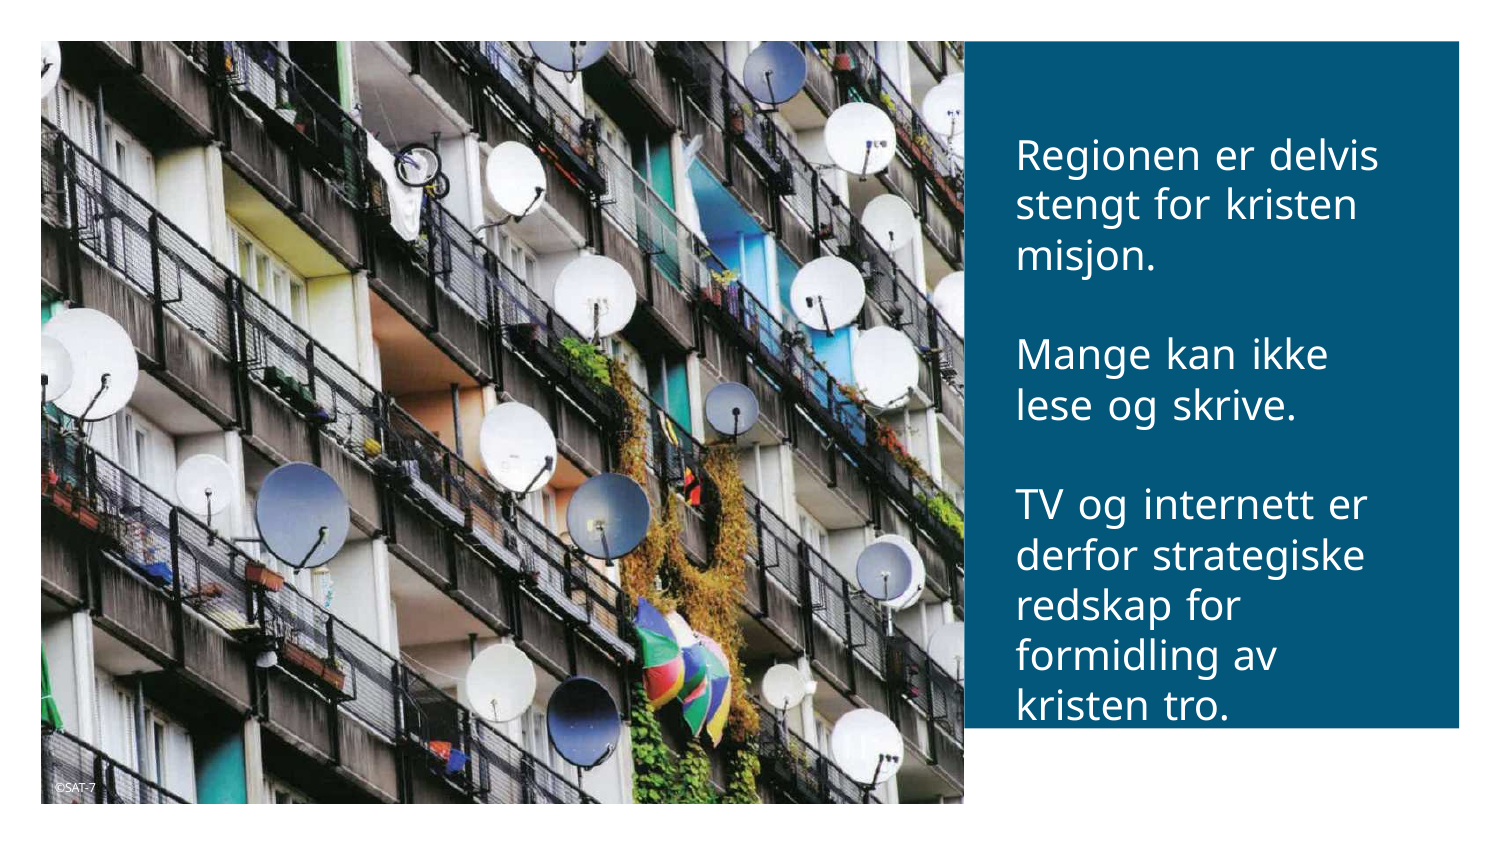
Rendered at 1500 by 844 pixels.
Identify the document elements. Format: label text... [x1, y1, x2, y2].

picture [40, 41, 964, 804]
text_box Regionen er delvis stengt for kristen misjon. Mange kan ikke lese og skrive. TV og internett er derfor strategiske redskap for formidling av kristen tro. [967, 41, 1460, 729]
